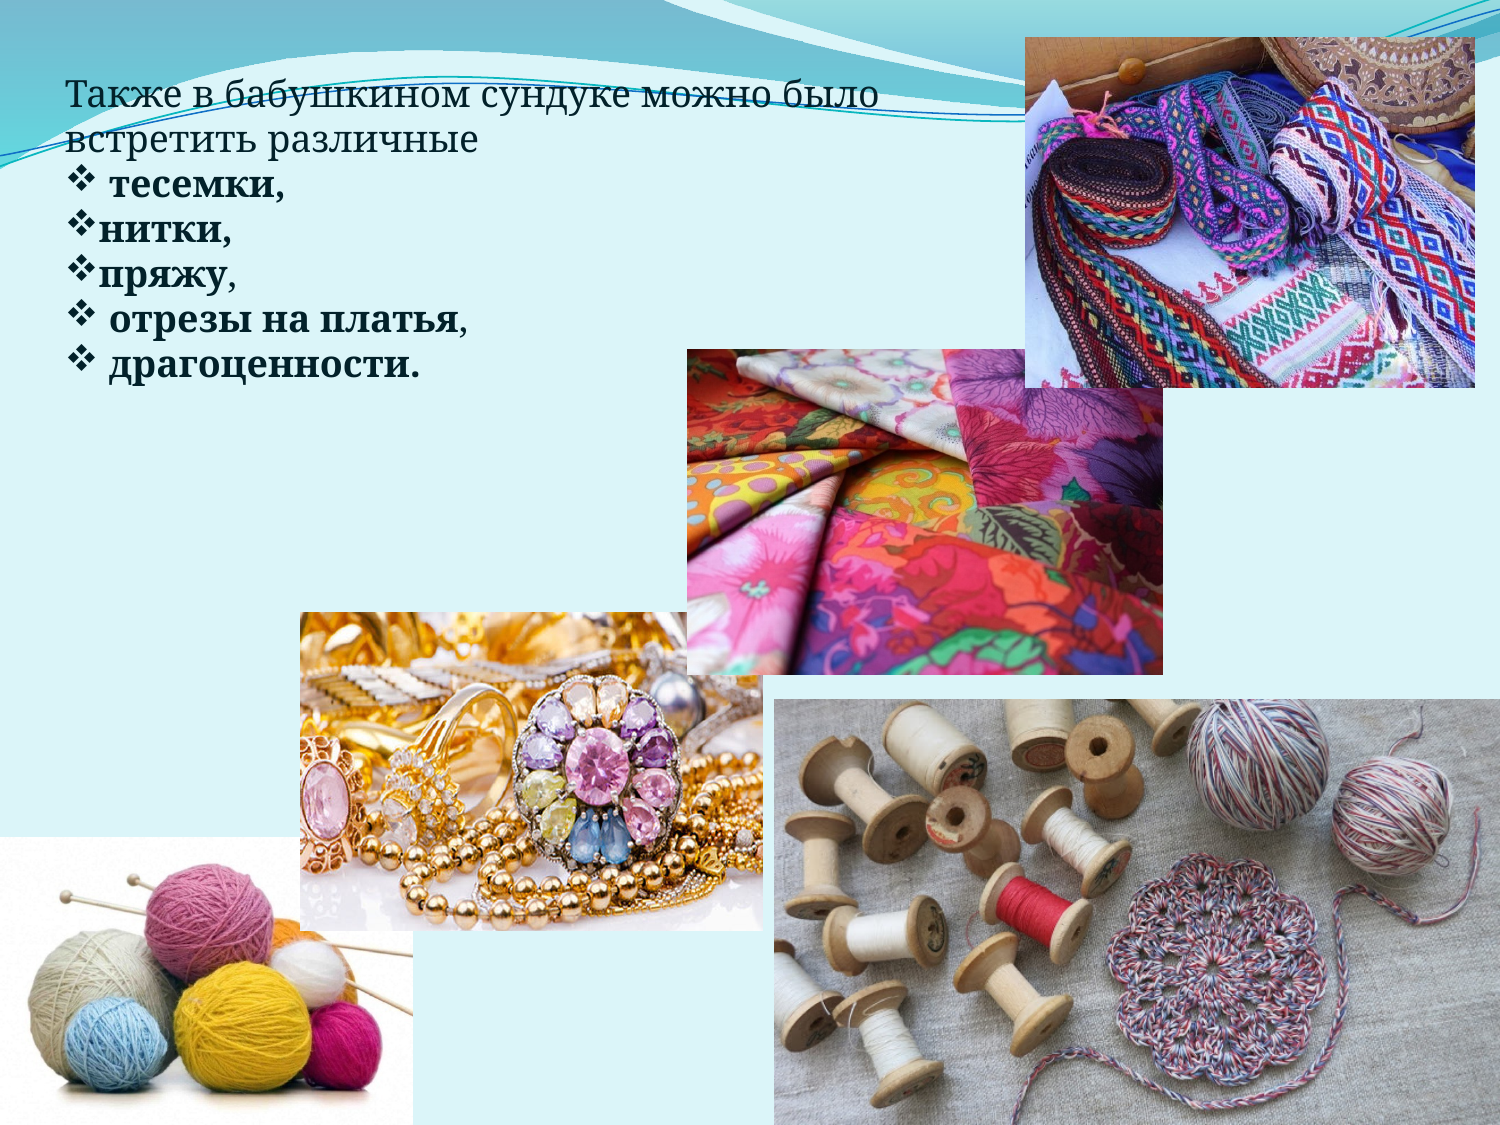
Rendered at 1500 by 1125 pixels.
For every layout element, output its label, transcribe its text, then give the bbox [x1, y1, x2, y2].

text_box Также в бабушкином сундуке можно было встретить различные тесемки, нитки, пряжу, отрезы на платья, драгоценности. [50, 62, 900, 438]
picture [299, 612, 763, 931]
picture [0, 837, 413, 1125]
picture [687, 349, 1163, 676]
picture [1024, 37, 1476, 388]
picture [774, 699, 1500, 1125]
